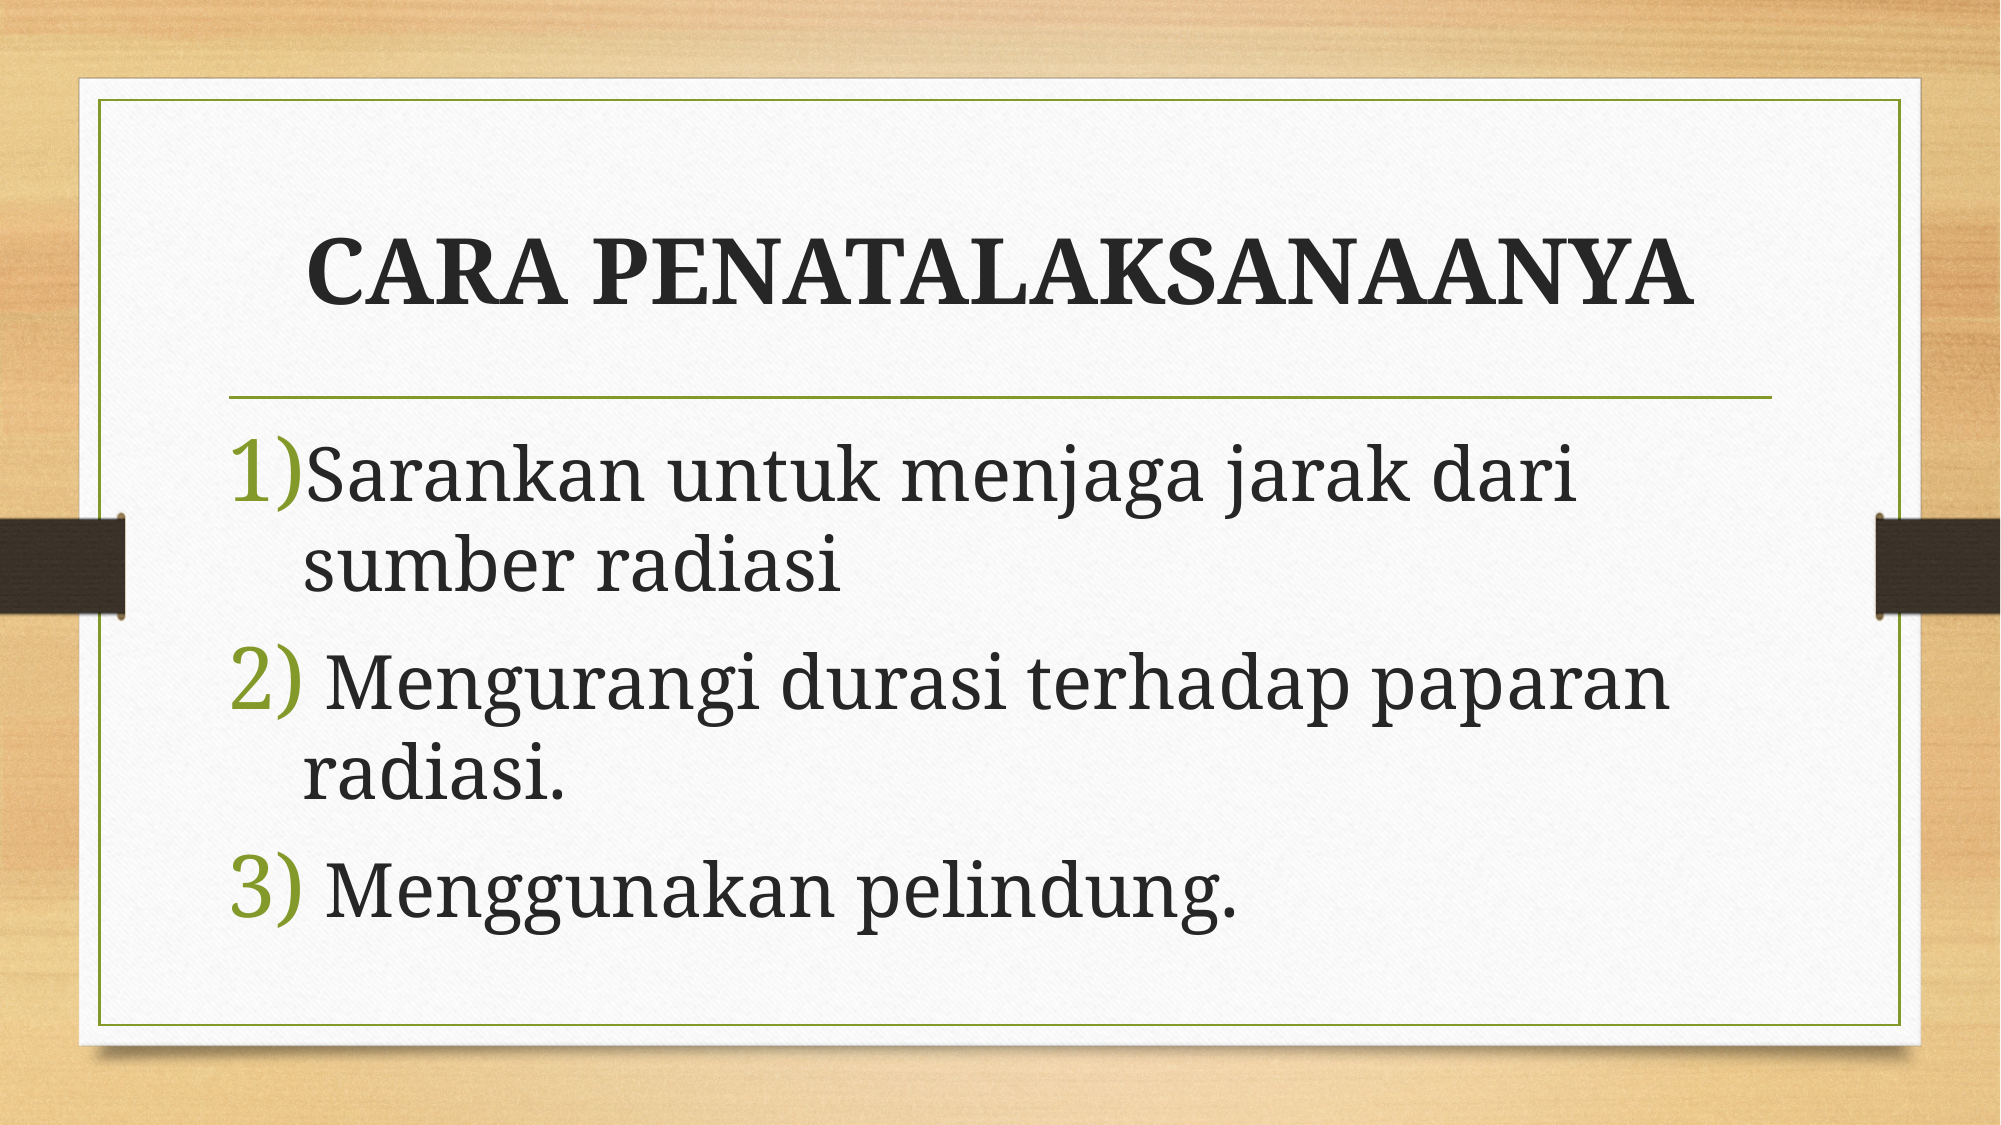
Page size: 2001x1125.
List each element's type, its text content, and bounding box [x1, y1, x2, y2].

list Sarankan untuk menjaga jarak dari sumber radiasi Mengurangi durasi terhadap paparan radiasi. Menggunakan pelindung. [212, 419, 1788, 964]
picture [0, 0, 2001, 1125]
title CARA PENATALAKSANAANYA [212, 161, 1788, 375]
